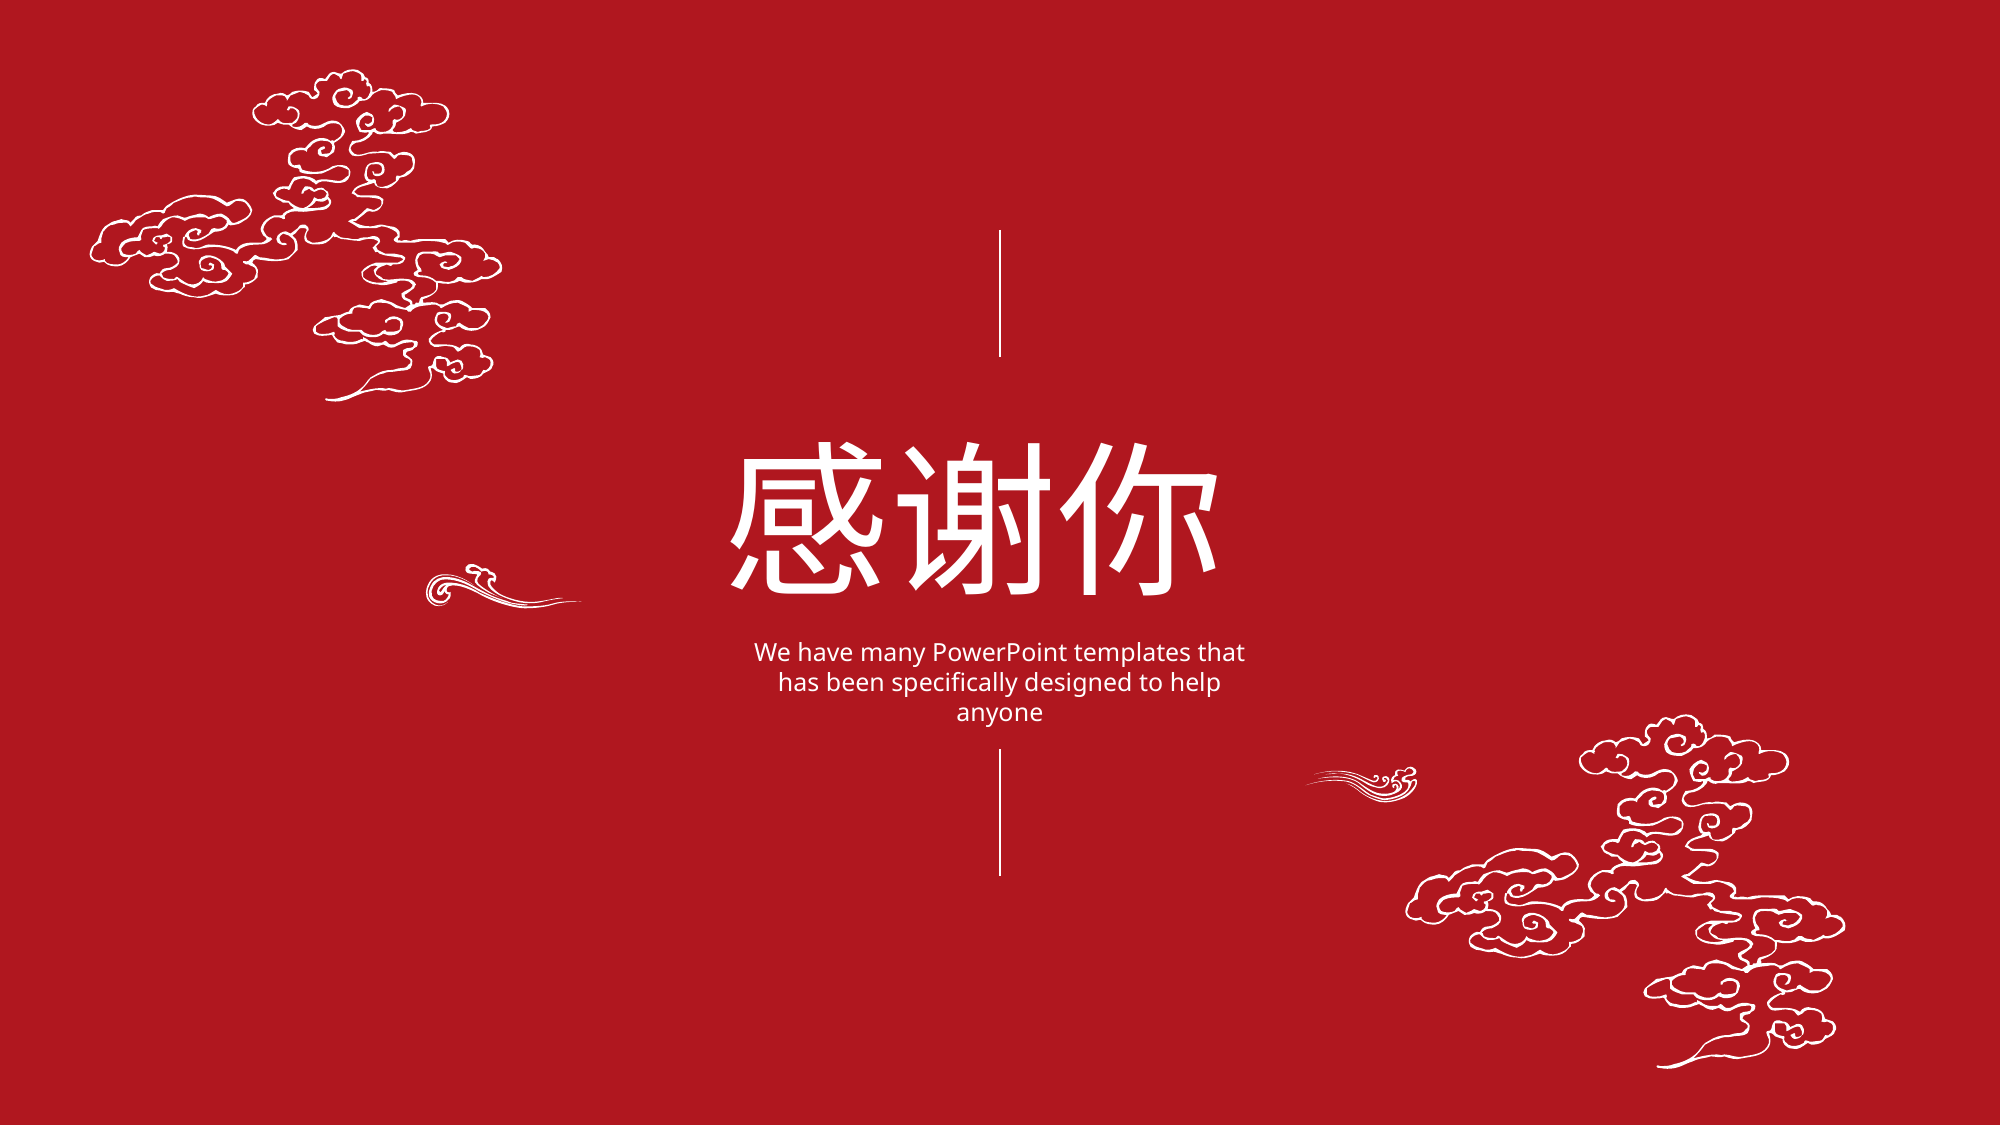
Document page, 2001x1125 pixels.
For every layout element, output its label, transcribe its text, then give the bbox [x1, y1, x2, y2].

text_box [424, 562, 582, 609]
text_box We have many PowerPoint templates that has been specifically designed to help anyone [723, 628, 1277, 734]
text_box 感谢你 [709, 408, 1291, 624]
text_box [89, 69, 503, 402]
text_box [1405, 714, 1846, 1069]
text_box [1305, 762, 1420, 803]
